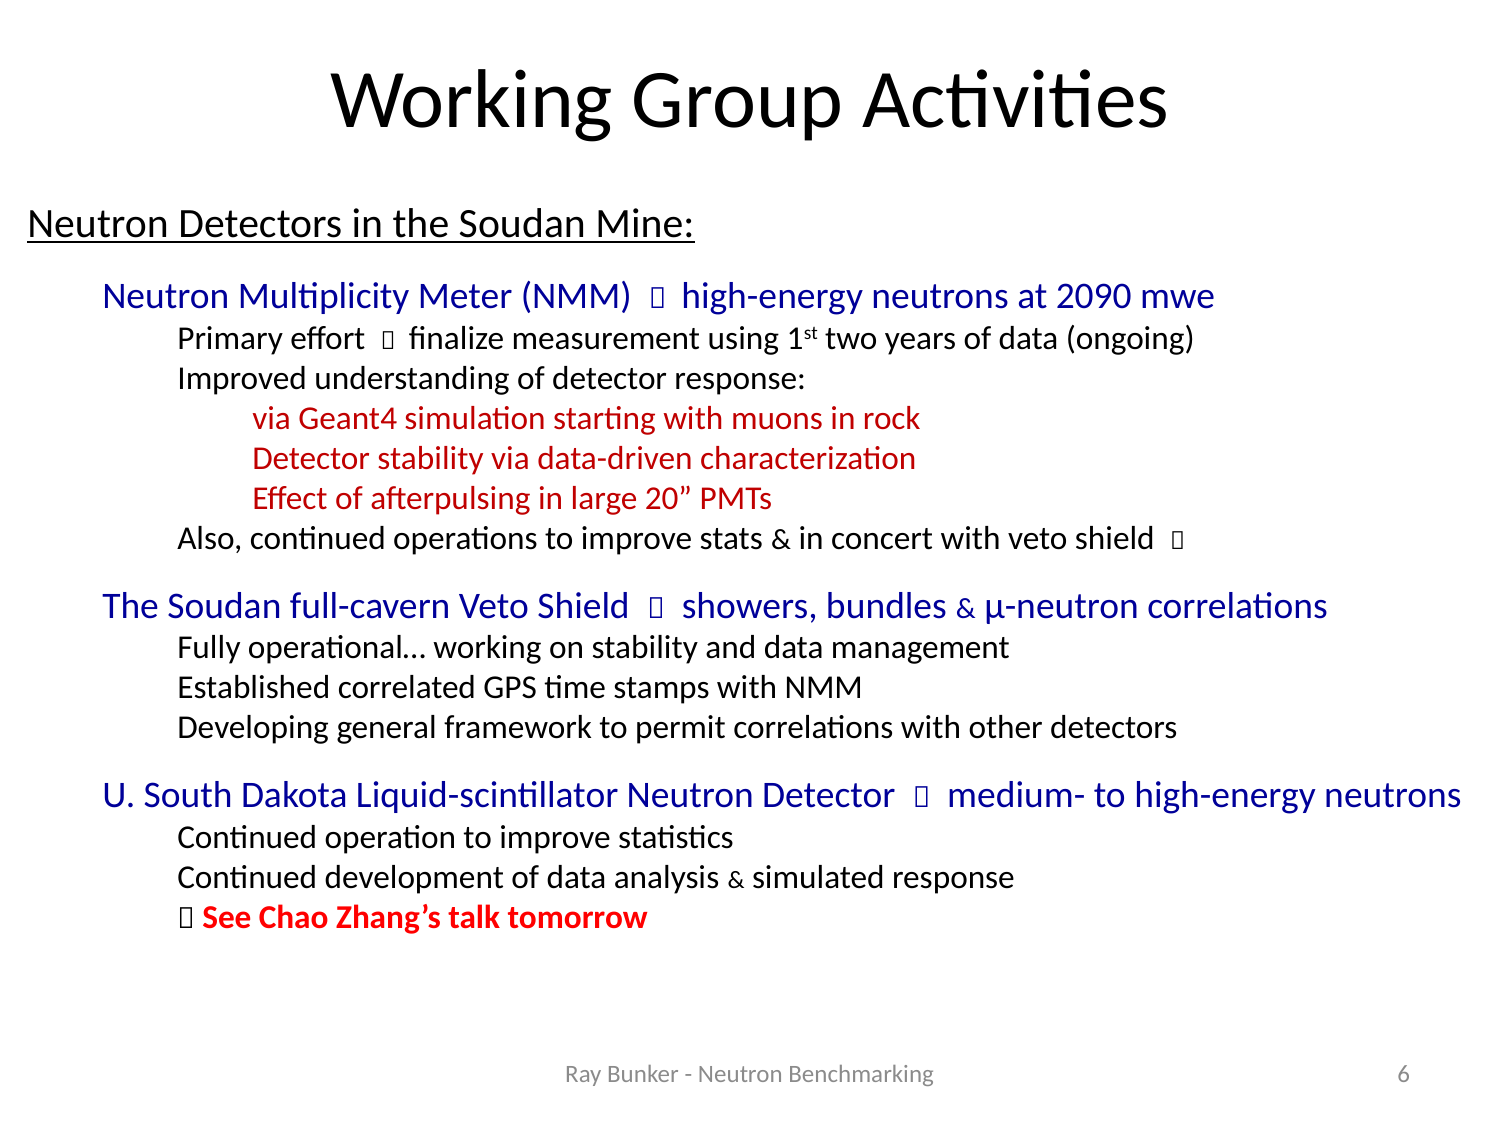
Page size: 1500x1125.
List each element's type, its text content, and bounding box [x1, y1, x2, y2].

footer Ray Bunker - Neutron Benchmarking [512, 1042, 988, 1103]
slide_number 6 [1074, 1042, 1425, 1103]
text_box Neutron Detectors in the Soudan Mine: Neutron Multiplicity Meter (NMM)  high-energy neutrons at 2090 mwe Primary effort  finalize measurement using 1st two years of data (ongoing) Improved understanding of detector response: via Geant4 simulation starting with muons in rock Detector stability via data-driven characterization Effect of afterpulsing in large 20” PMTs Also, continued operations to improve stats & in concert with veto shield  The Soudan full-cavern Veto Shield  showers, bundles & μ-neutron correlations Fully operational… working on stability and data management Established correlated GPS time stamps with NMM Developing general framework to permit correlations with other detectors U. South Dakota Liquid-scintillator Neutron Detector  medium- to high-energy neutrons Continued operation to improve statistics Continued development of data analysis & simulated response  See Chao Zhang’s talk tomorrow [12, 188, 1500, 943]
text_box Working Group Activities [74, 0, 1425, 188]
